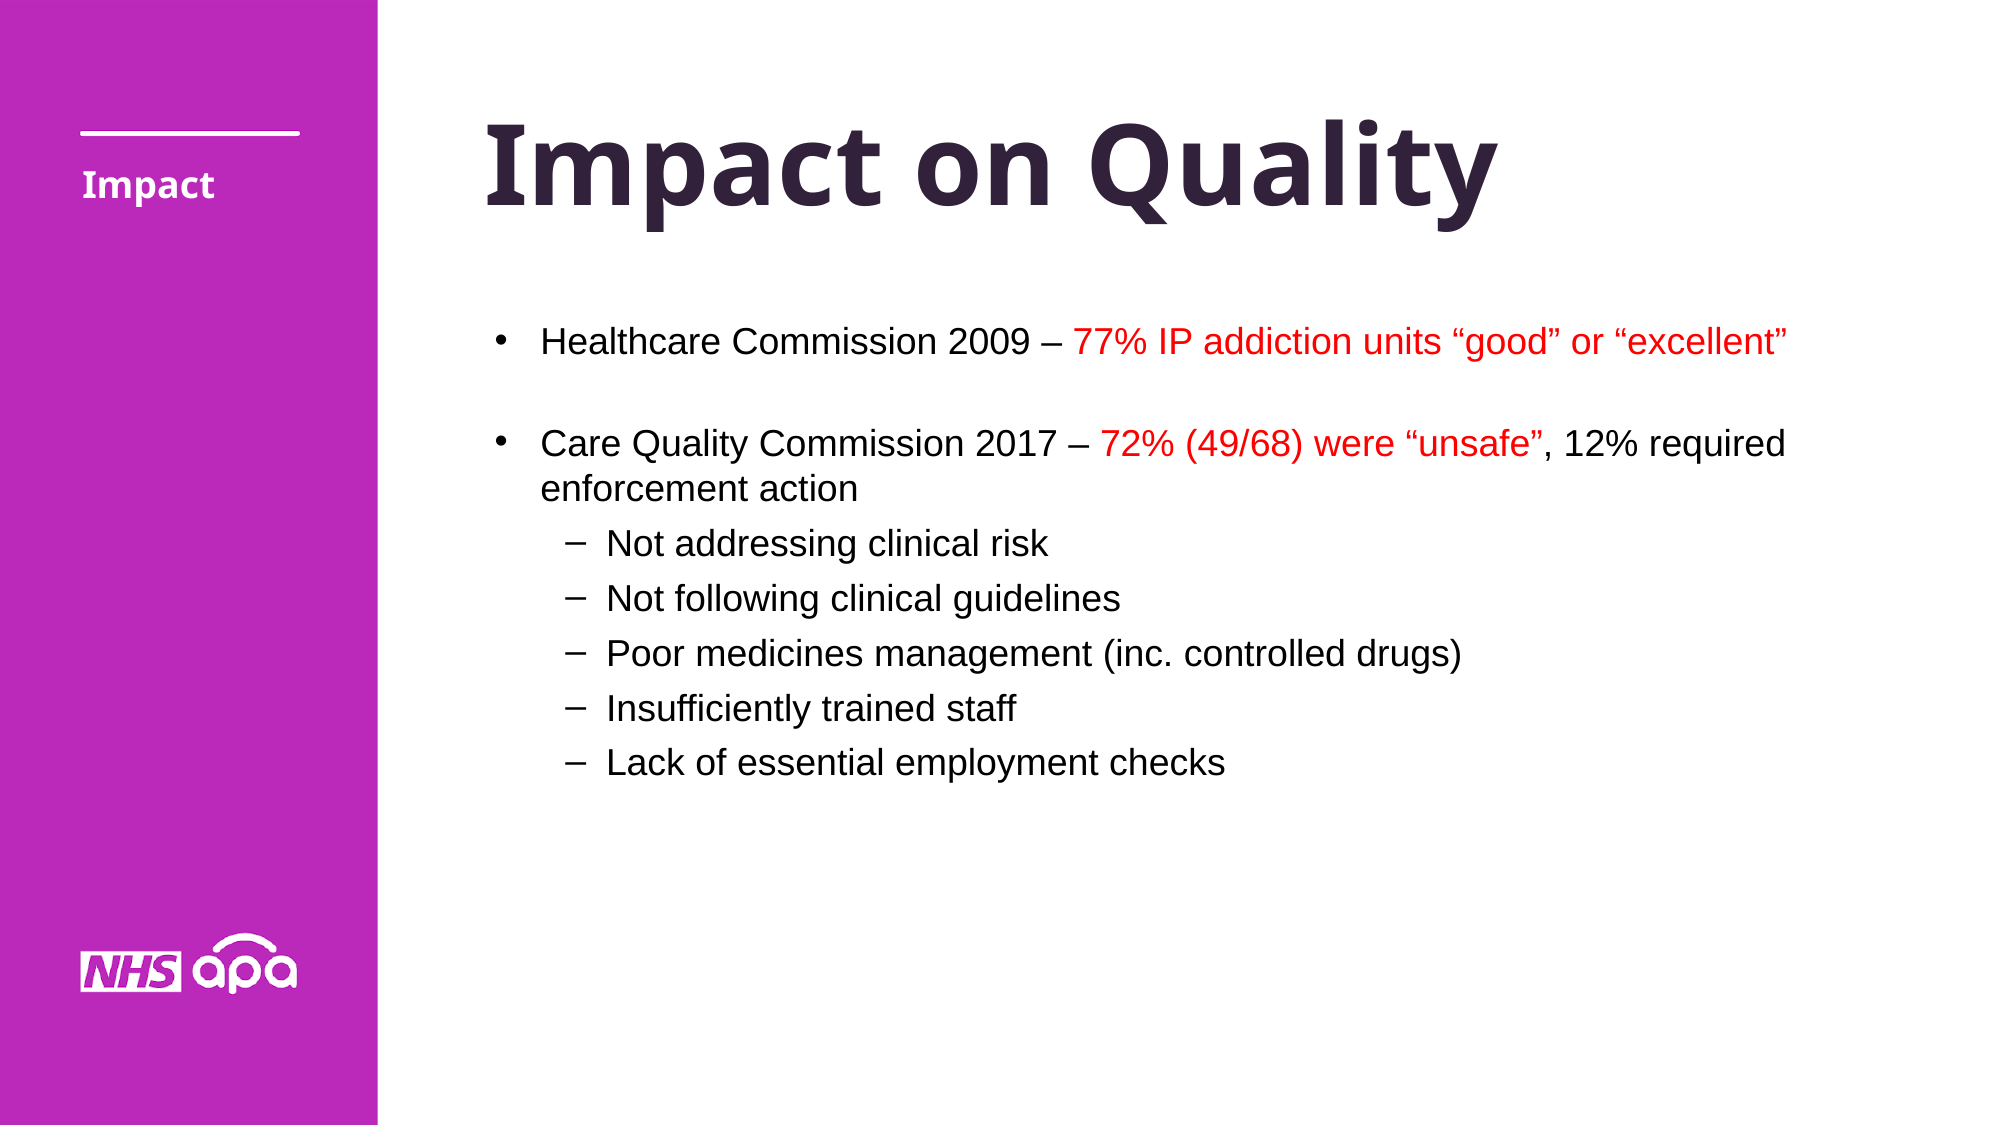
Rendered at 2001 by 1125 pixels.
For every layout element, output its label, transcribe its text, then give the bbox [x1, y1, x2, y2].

text_box Healthcare Commission 2009 – 77% IP addiction units “good” or “excellent” Care Quality Commission 2017 – 72% (49/68) were “unsafe”, 12% required enforcement action Not addressing clinical risk Not following clinical guidelines Poor medicines management (inc. controlled drugs) Insufficiently trained staff Lack of essential employment checks [469, 309, 1931, 1059]
text_box Impact [67, 153, 326, 260]
text_box Impact on Quality [469, 76, 1787, 309]
picture [0, 0, 2001, 1125]
text_box [469, 259, 1766, 1025]
